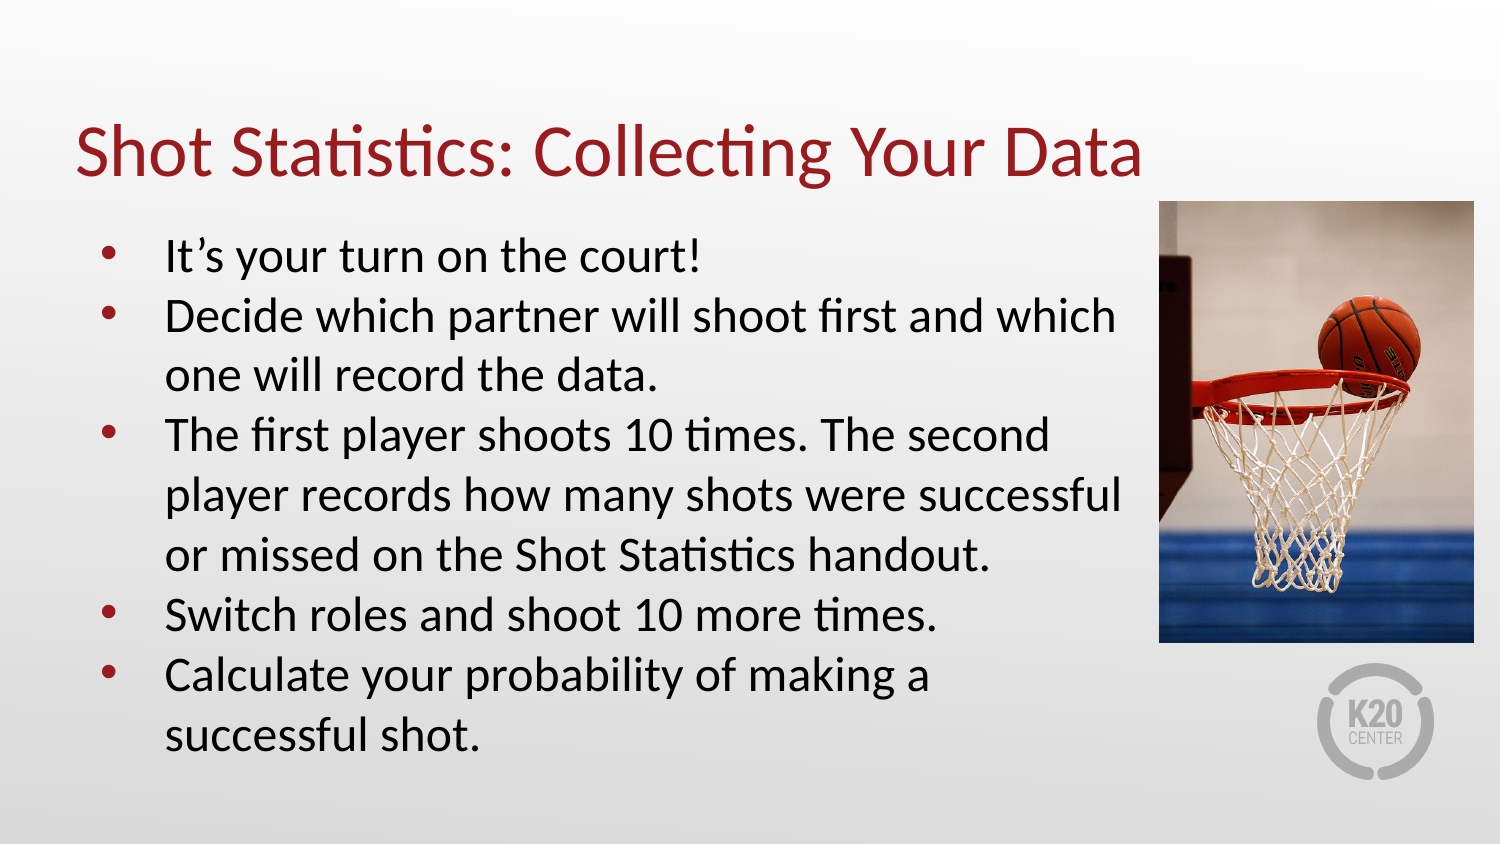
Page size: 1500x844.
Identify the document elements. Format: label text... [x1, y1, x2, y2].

picture [1300, 646, 1451, 797]
picture [1158, 200, 1475, 643]
list It’s your turn on the court! Decide which partner will shoot first and which one will record the data. The first player shoots 10 times. The second player records how many shots were successful or missed on the Shot Statistics handout. Switch roles and shoot 10 more times. Calculate your probability of making a successful shot. [75, 214, 1160, 779]
title Shot Statistics: Collecting Your Data [75, 50, 1425, 191]
